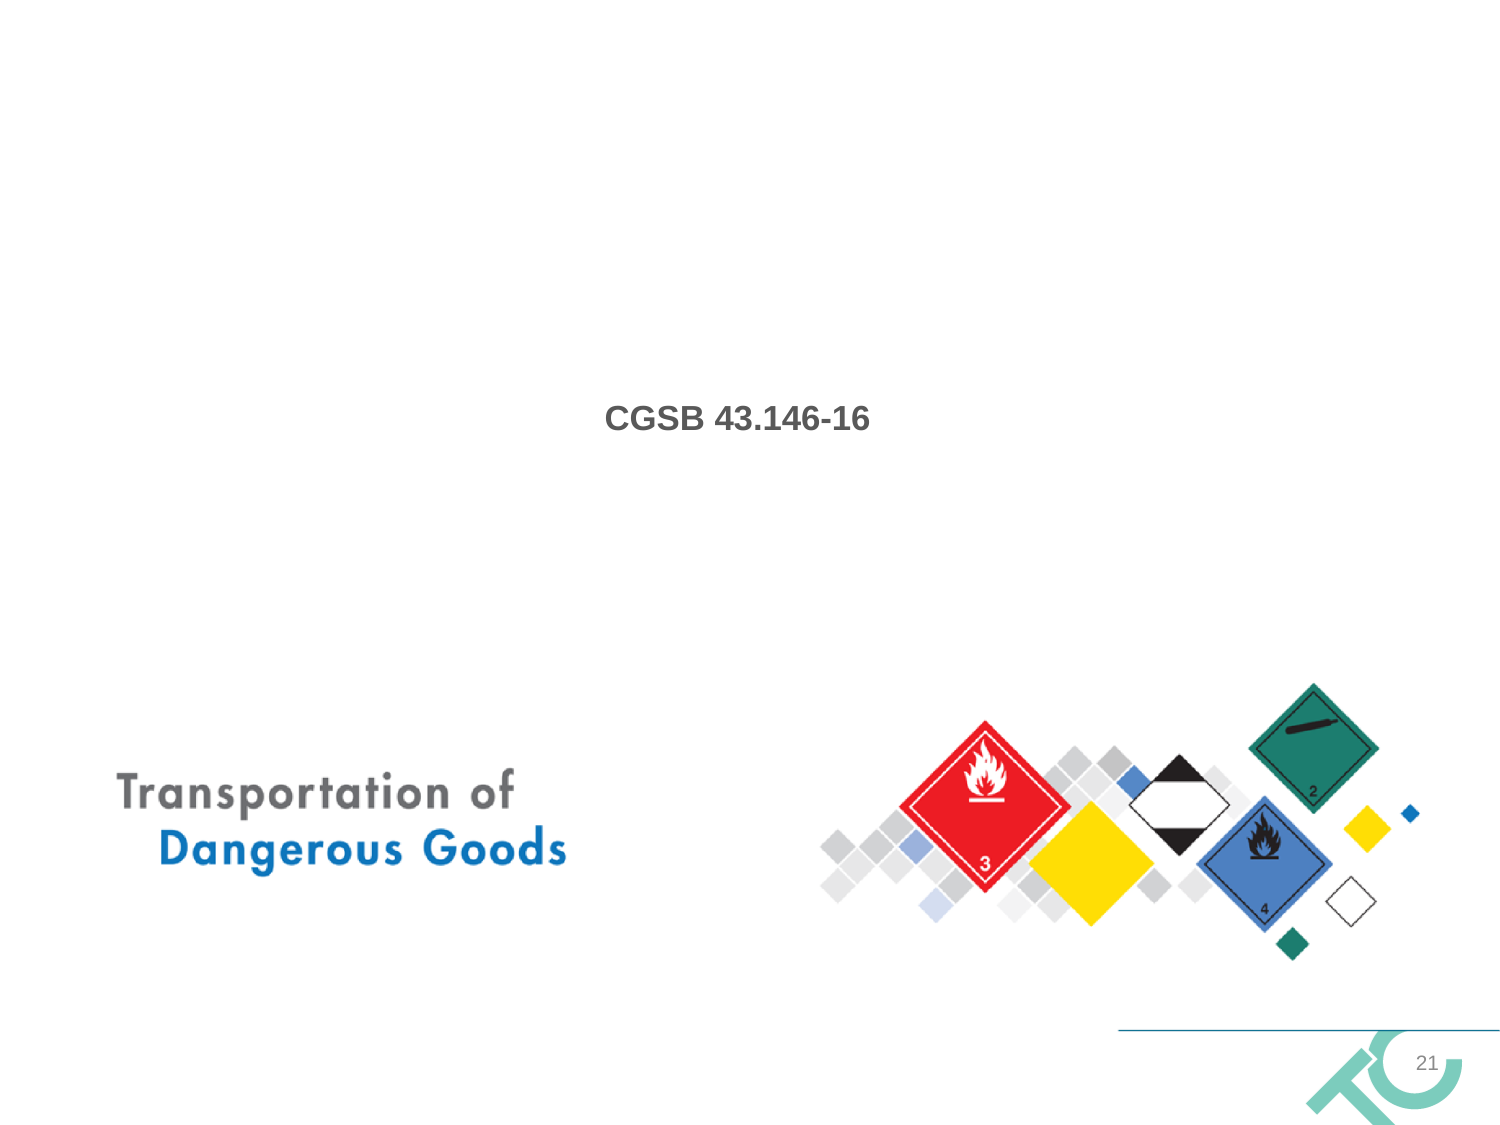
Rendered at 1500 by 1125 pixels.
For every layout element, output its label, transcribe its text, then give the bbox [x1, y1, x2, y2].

text_box [1184, 1043, 1500, 1121]
picture [0, 0, 1500, 1125]
title CGSB 43.146-16 [99, 392, 1375, 488]
slide_number 21 [1394, 1024, 1461, 1100]
